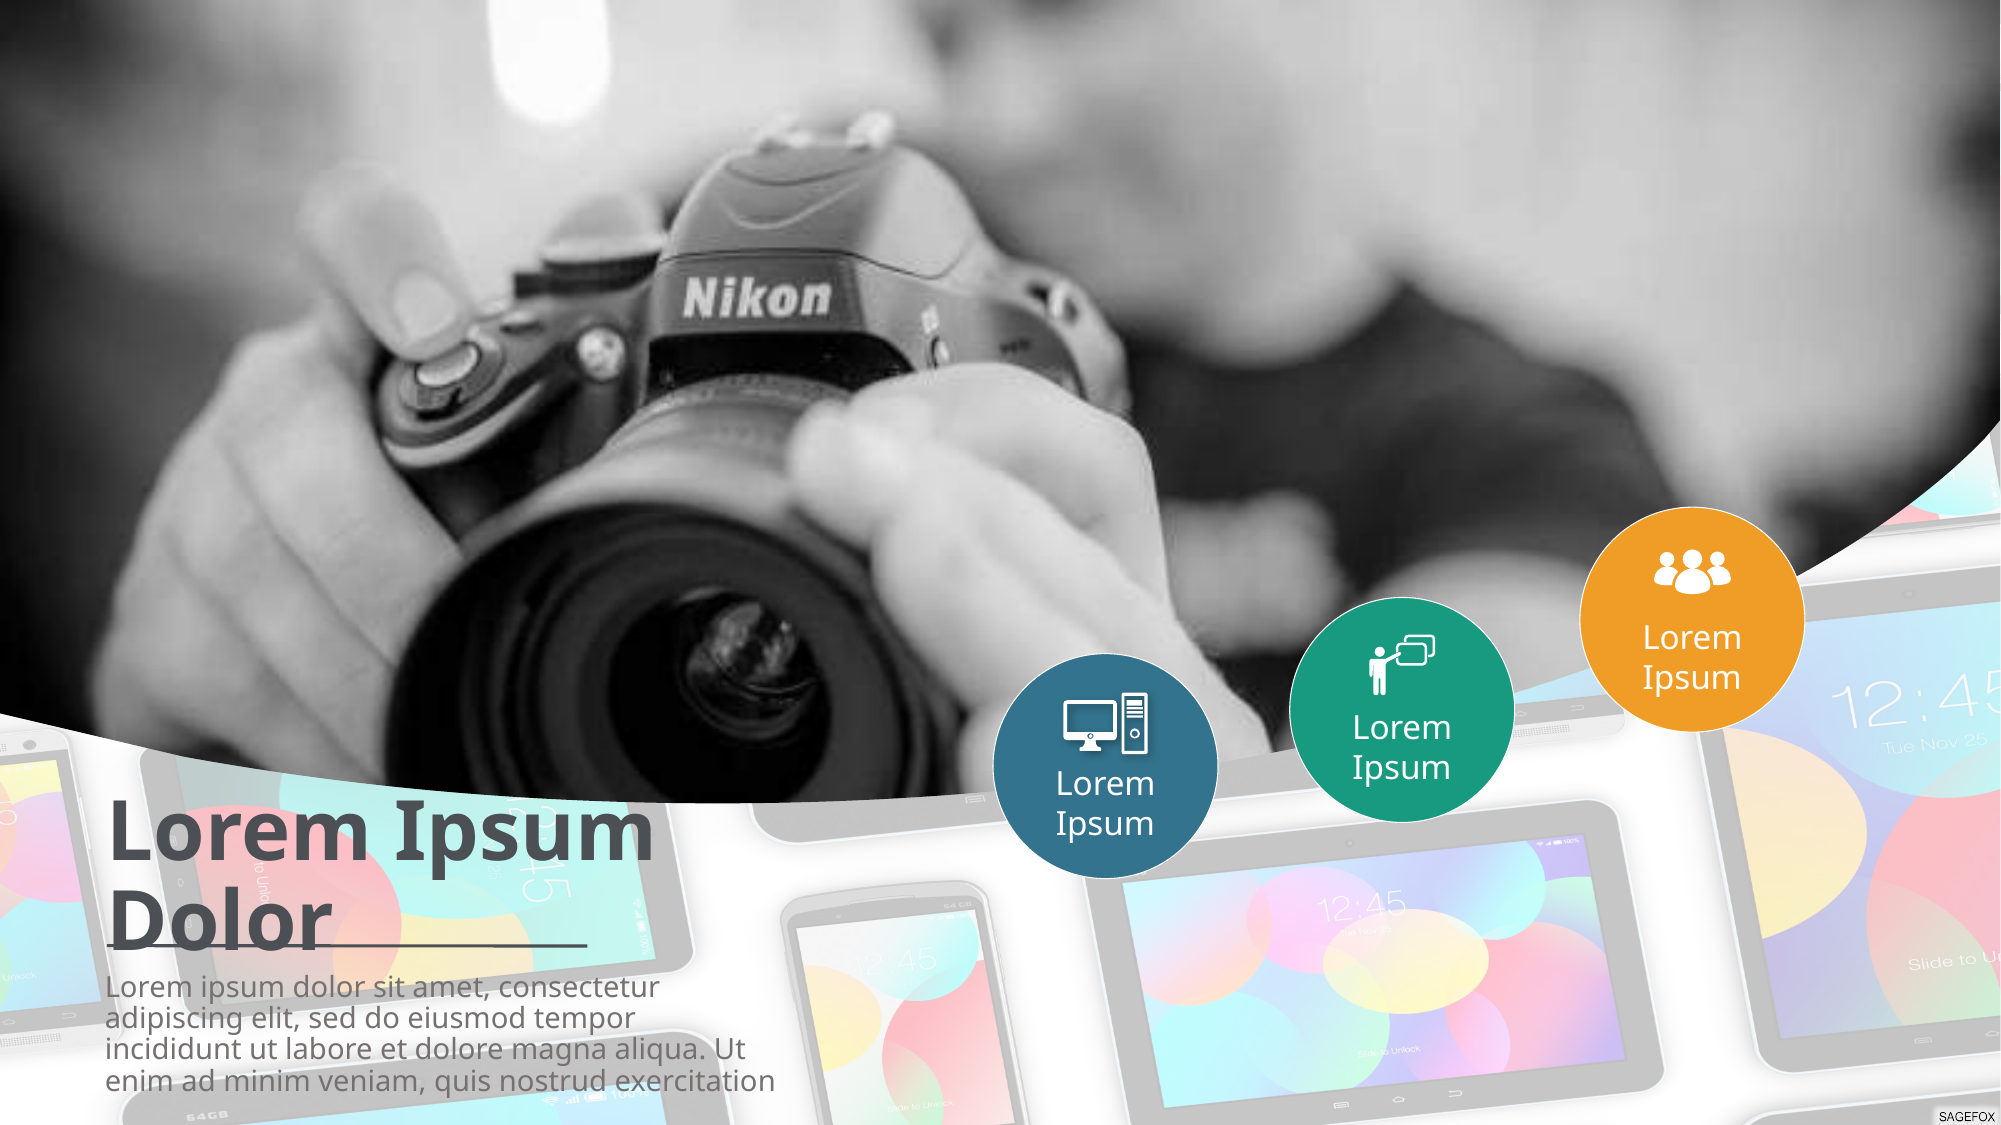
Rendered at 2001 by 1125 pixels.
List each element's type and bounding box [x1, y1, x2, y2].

picture [1936, 1111, 1997, 1125]
text_box [0, 0, 2000, 805]
text_box [1579, 507, 1805, 733]
text_box [992, 653, 1218, 879]
text_box [1289, 597, 1515, 823]
text_box [104, 832, 857, 1108]
